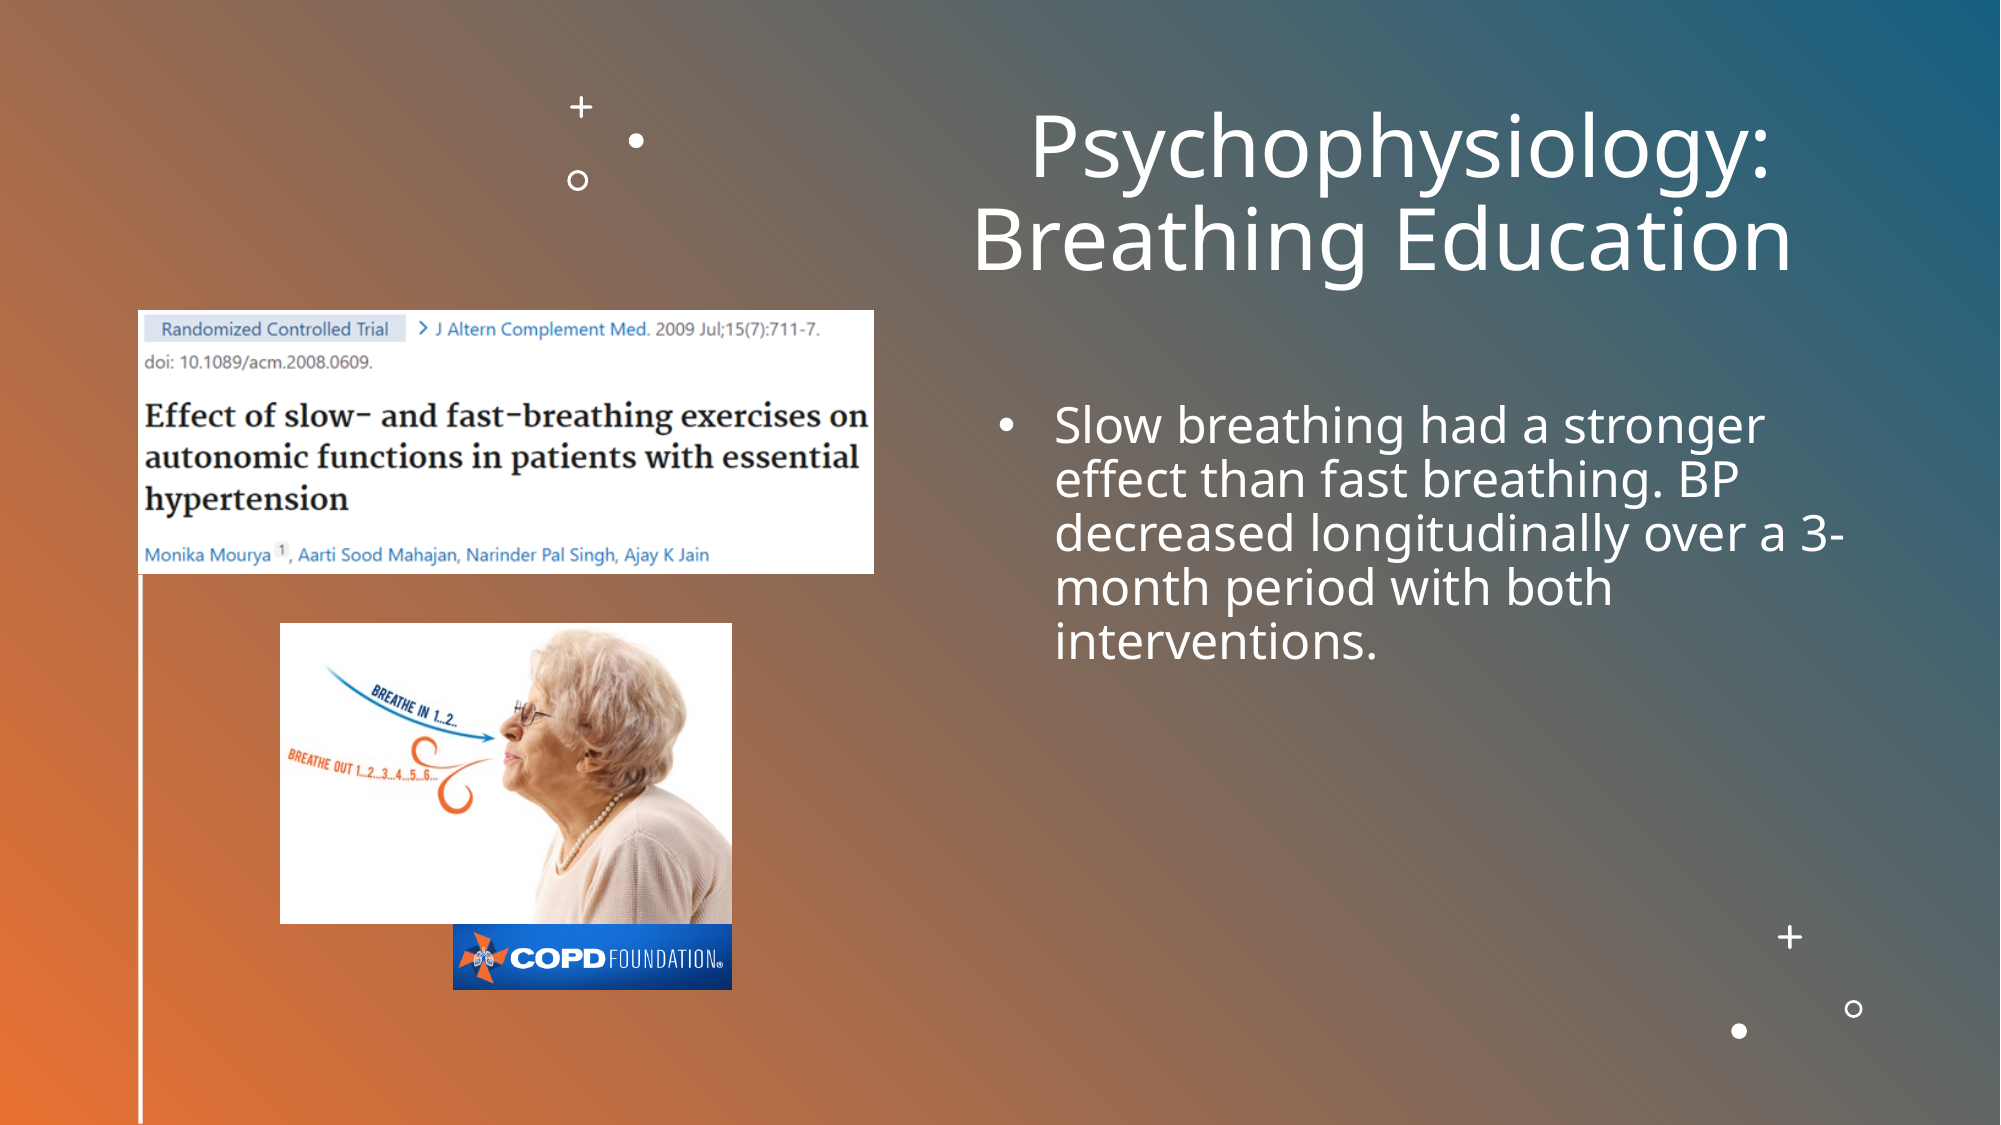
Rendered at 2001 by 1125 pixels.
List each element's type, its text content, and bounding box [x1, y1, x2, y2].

text_box [567, 170, 589, 191]
text_box [628, 133, 644, 149]
text_box [0, 0, 2000, 1125]
picture [280, 622, 732, 990]
picture [138, 309, 875, 574]
text_box Slow breathing had a stronger effect than fast breathing. BP decreased longitudinally over a 3-month period with both interventions. [983, 392, 1891, 1107]
text_box Psychophysiology: Breathing Education [438, 95, 1812, 298]
text_box [569, 95, 593, 119]
